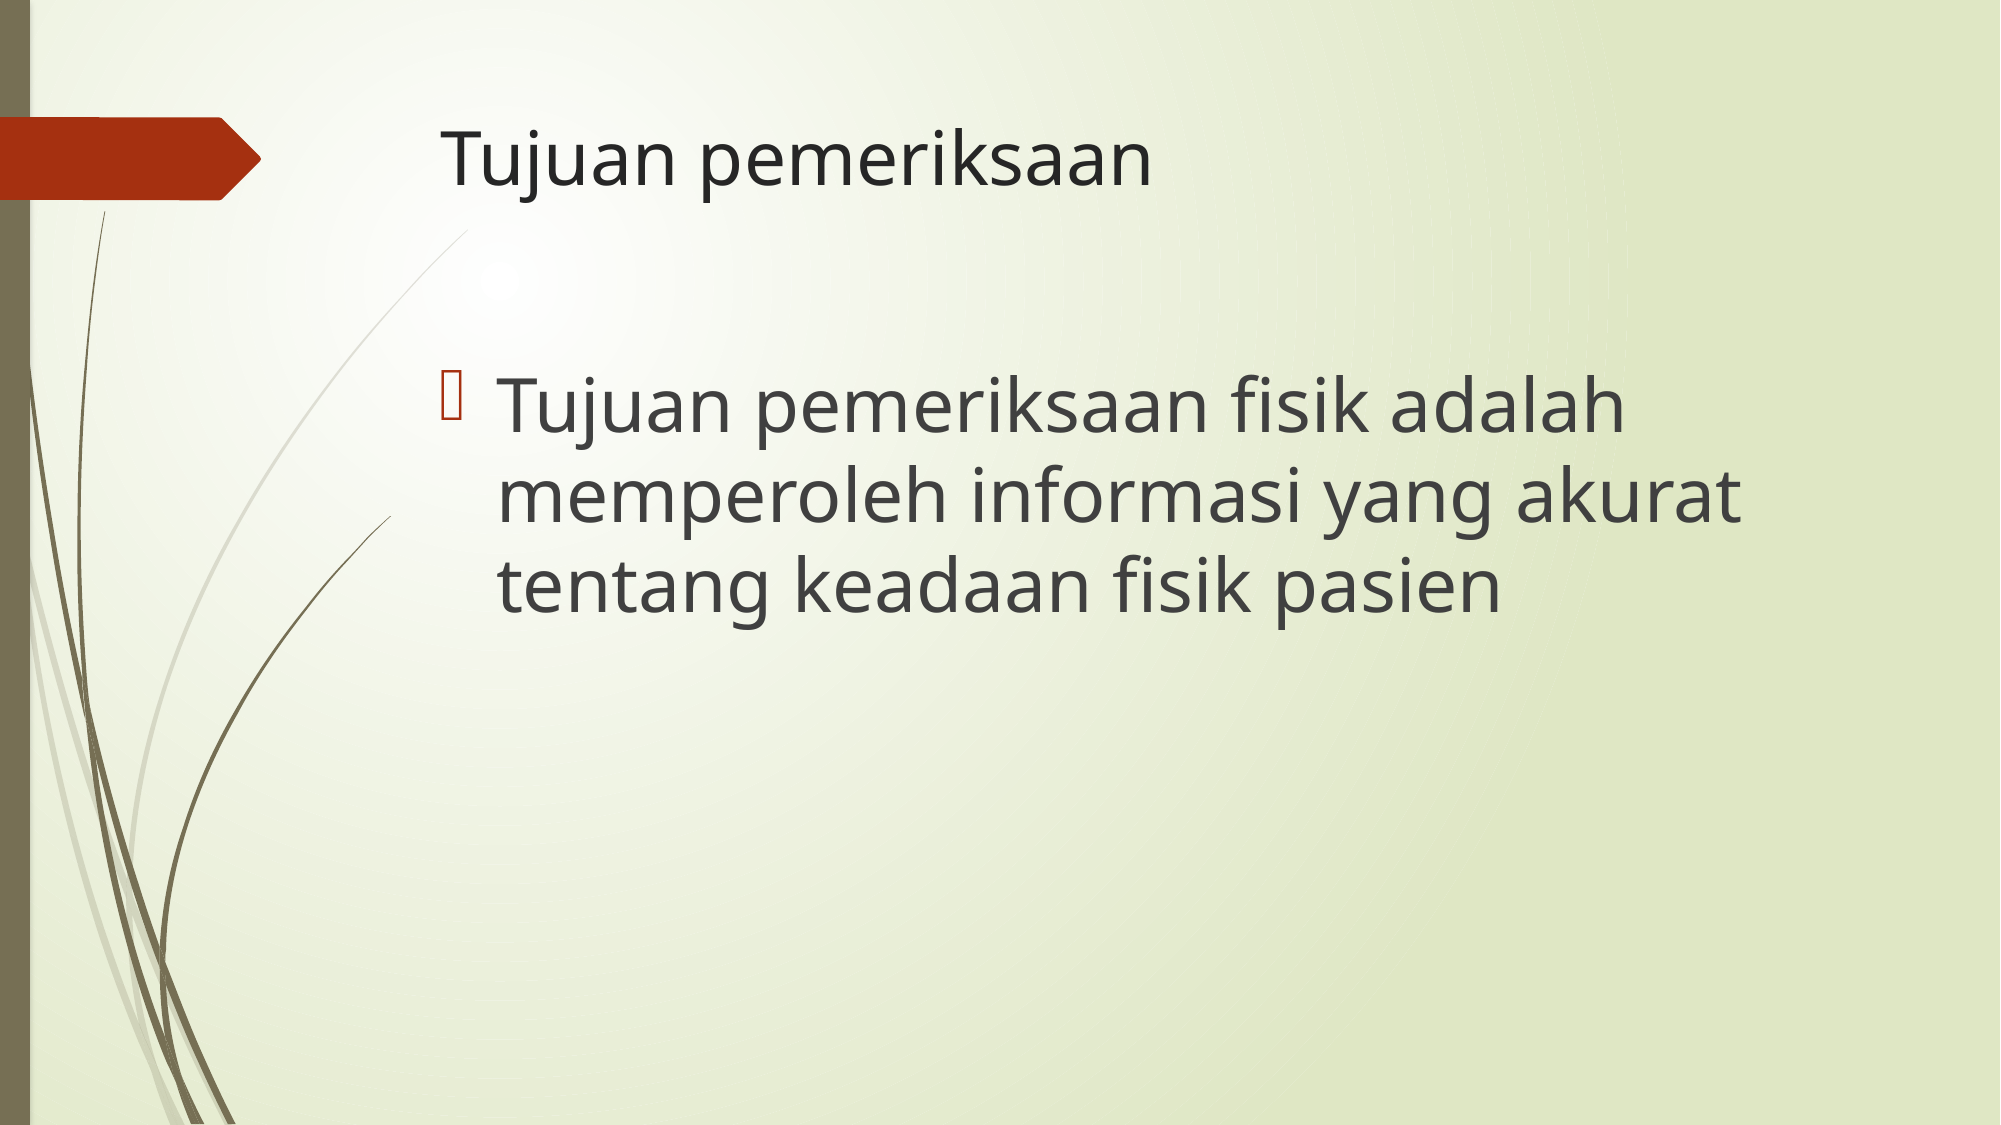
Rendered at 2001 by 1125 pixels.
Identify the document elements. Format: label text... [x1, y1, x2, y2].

title Tujuan pemeriksaan [425, 102, 1888, 313]
list Tujuan pemeriksaan fisik adalah memperoleh informasi yang akurat tentang keadaan fisik pasien [424, 350, 1888, 970]
